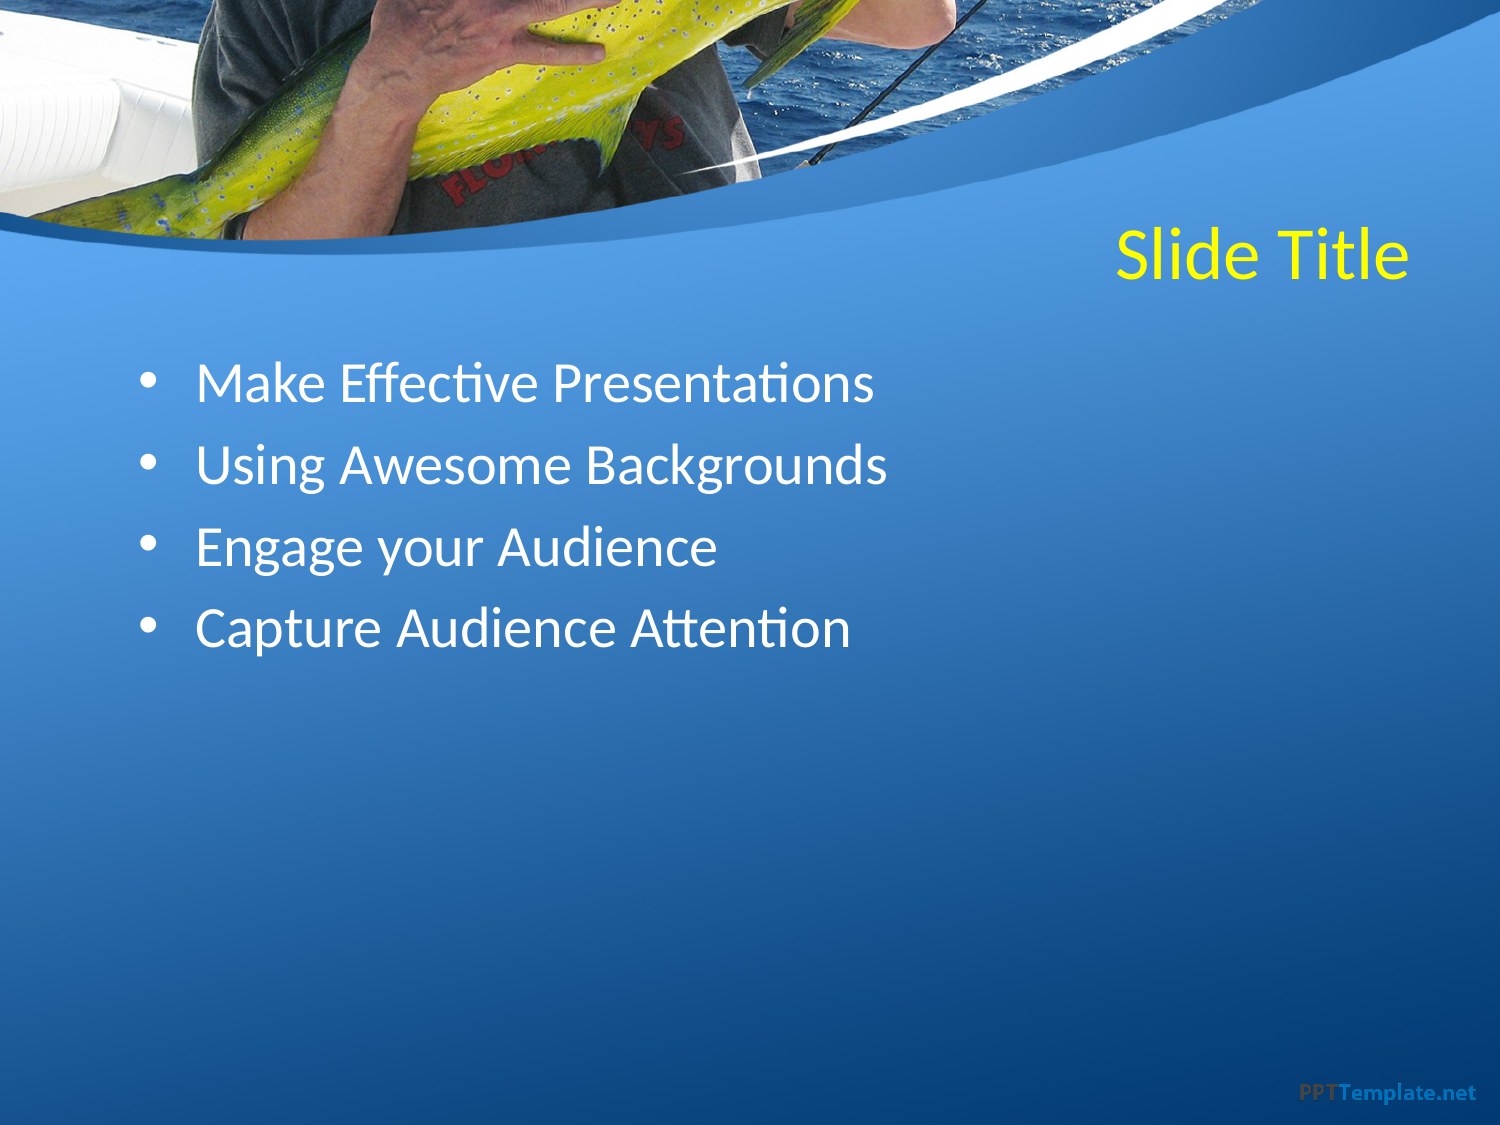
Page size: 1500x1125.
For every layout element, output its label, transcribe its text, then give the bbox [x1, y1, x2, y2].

picture [0, 0, 1500, 1125]
list Make Effective Presentations Using Awesome Backgrounds Engage your Audience Capture Audience Attention [123, 337, 1377, 1039]
title Slide Title [123, 186, 1427, 312]
